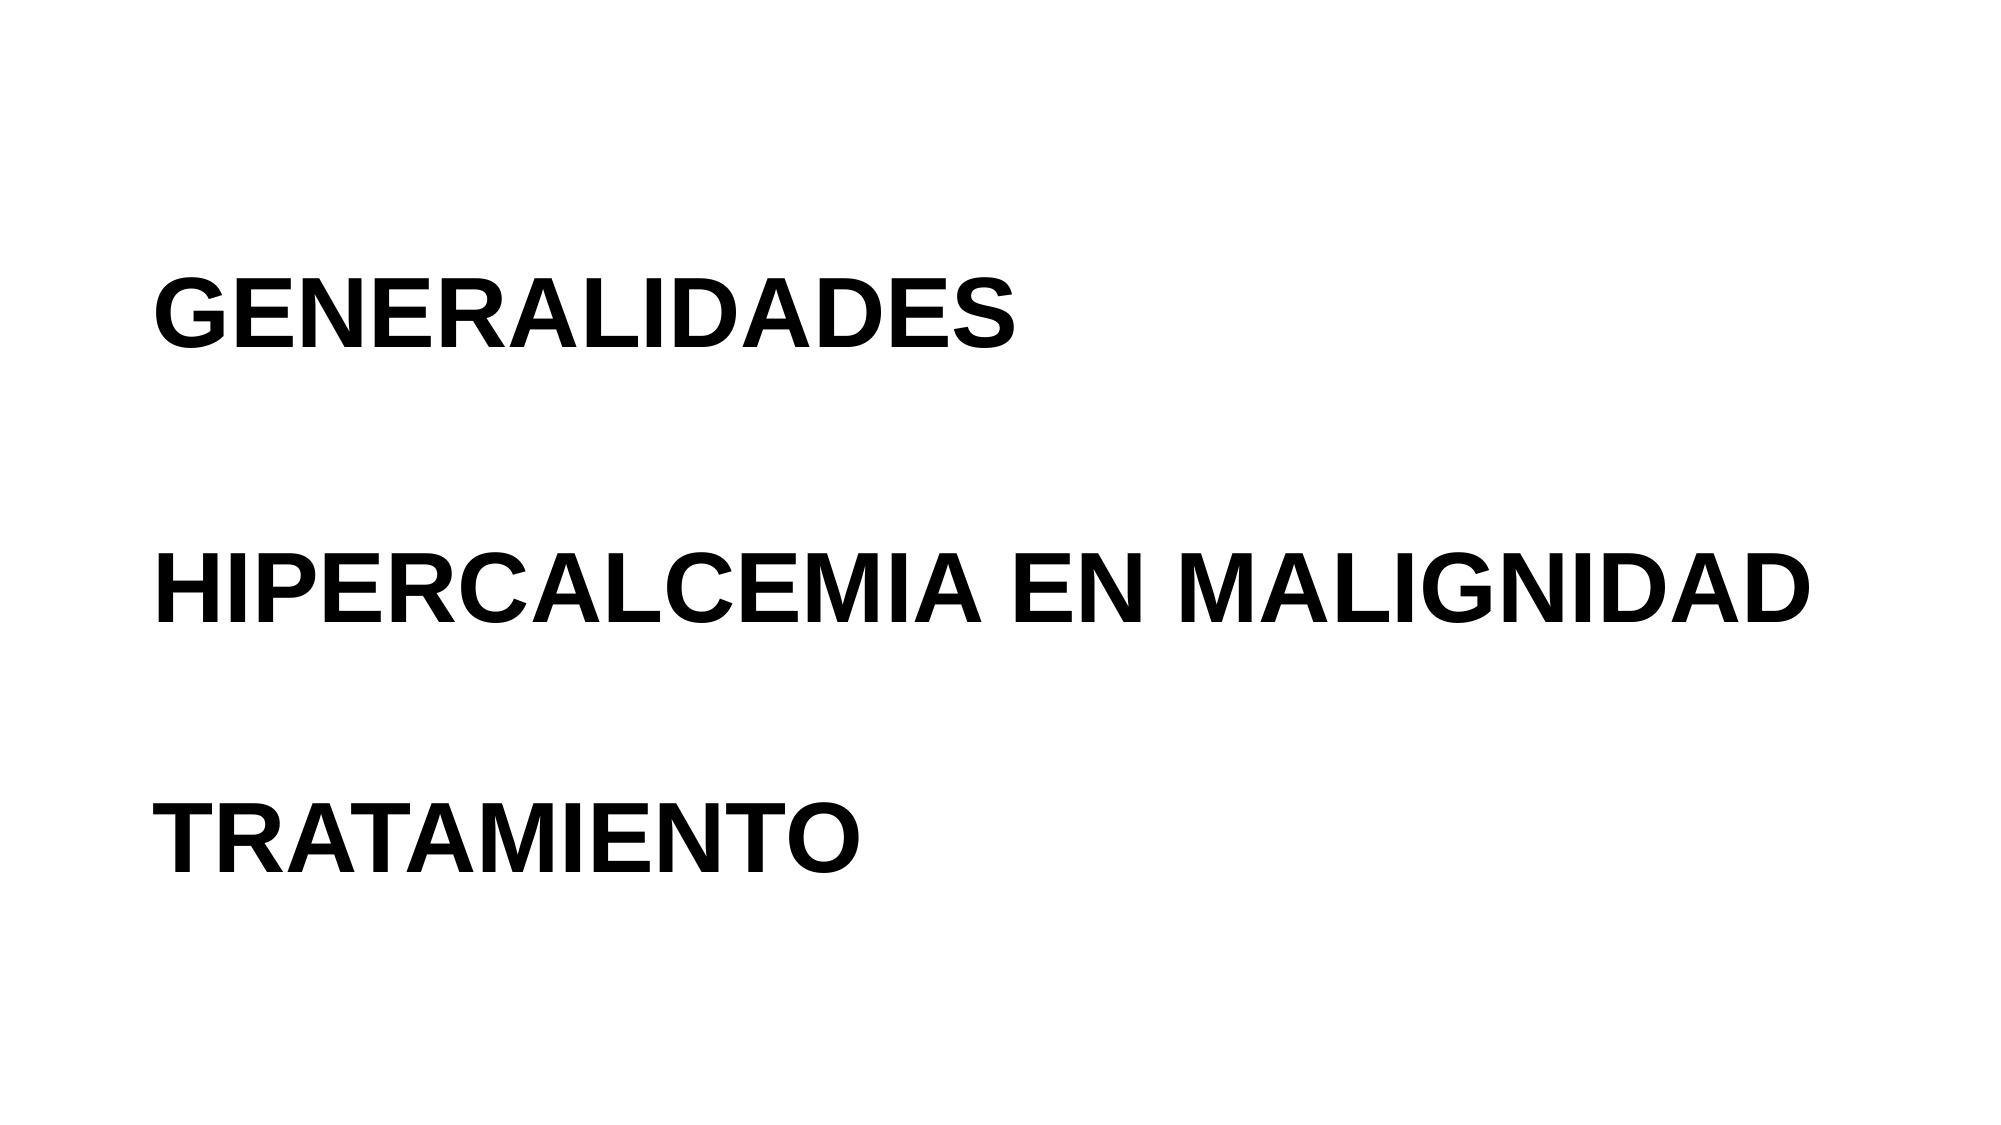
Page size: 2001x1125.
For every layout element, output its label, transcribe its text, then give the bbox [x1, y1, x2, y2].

list GENERALIDADES [137, 253, 1863, 438]
text_box TRATAMIENTO [137, 778, 1863, 938]
text_box HIPERCALCEMIA EN MALIGNIDAD [137, 528, 1863, 688]
